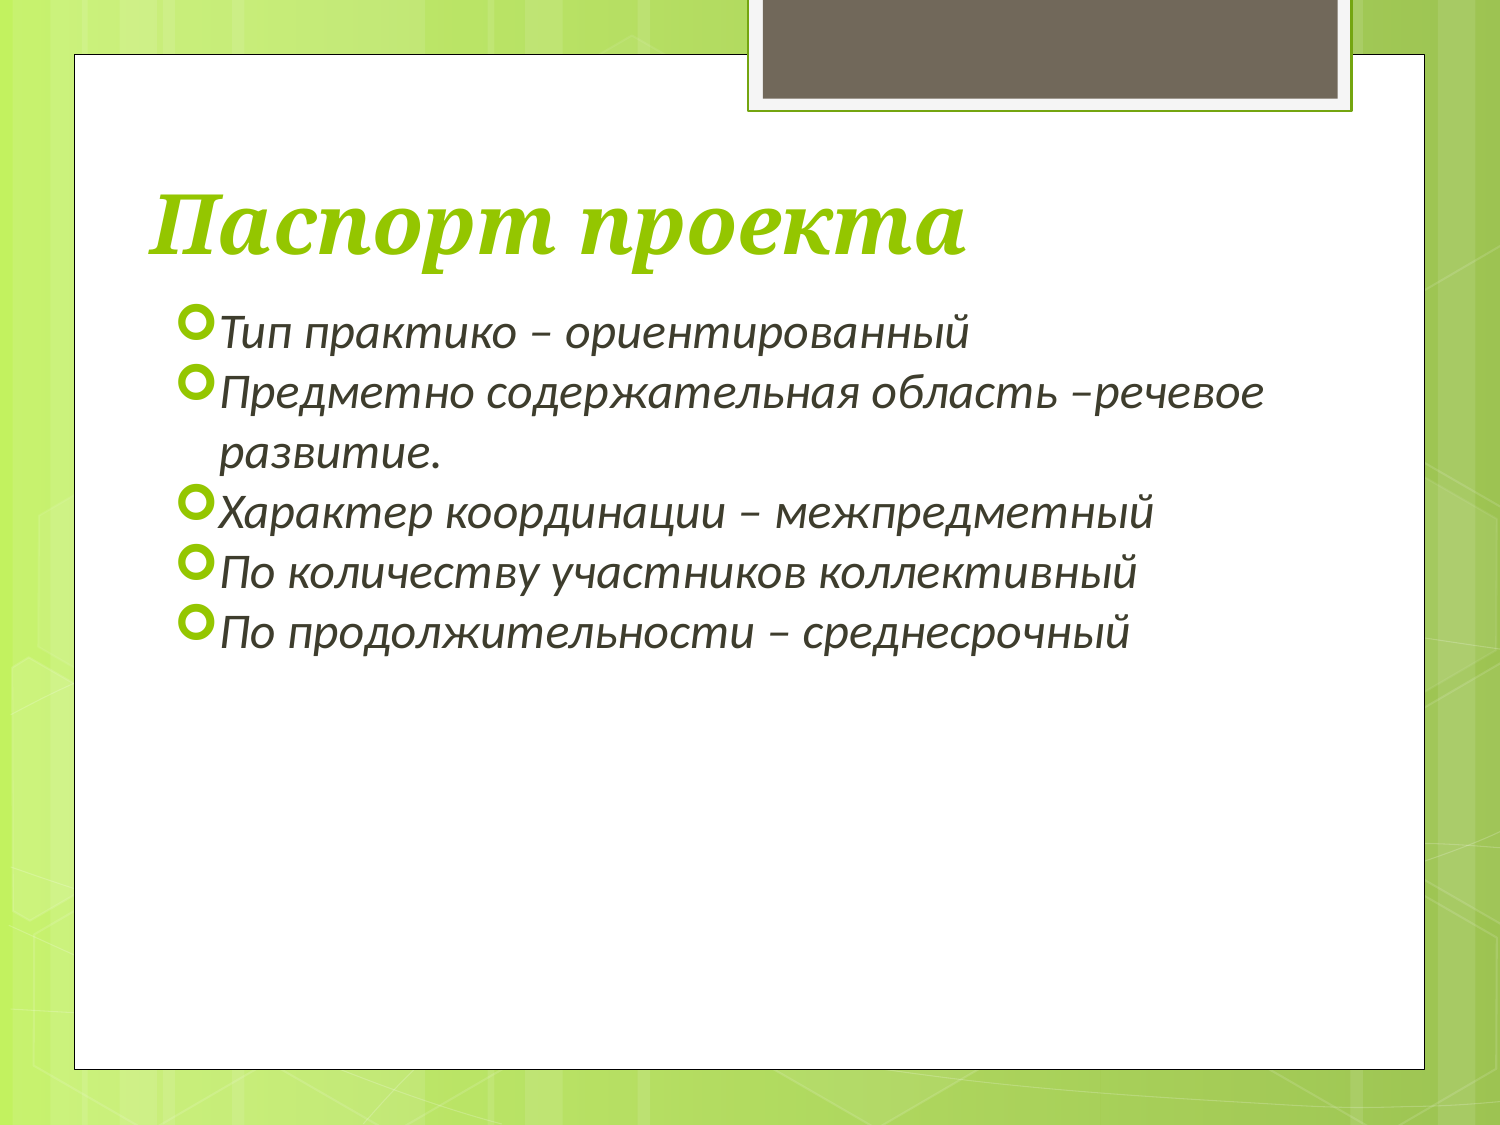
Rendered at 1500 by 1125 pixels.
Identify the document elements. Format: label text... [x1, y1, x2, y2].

list Тип практико – ориентированный Предметно содержательная область –речевое развитие. Характер координации – межпредметный По количеству участников коллективный По продолжительности – среднесрочный [147, 290, 1284, 958]
title Паспорт проекта [135, 89, 1324, 280]
